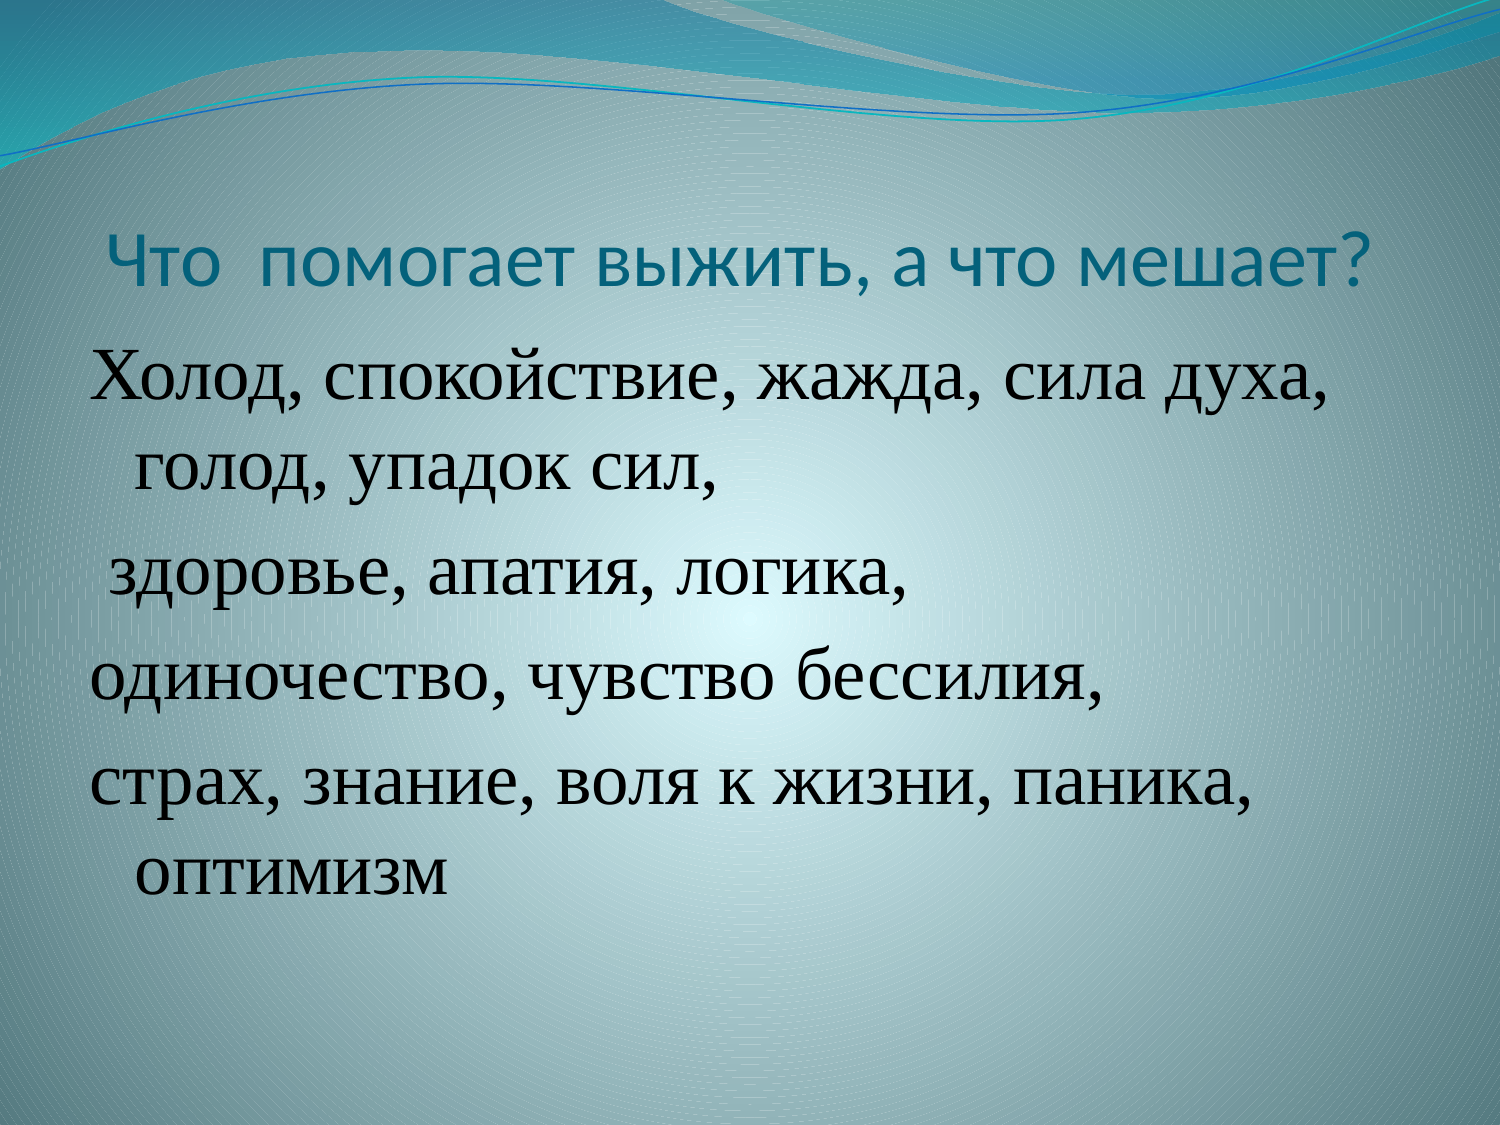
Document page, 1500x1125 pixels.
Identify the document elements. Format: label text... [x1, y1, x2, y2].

title Что помогает выжить, а что мешает? [75, 115, 1425, 303]
list Холод, спокойствие, жажда, сила духа, голод, упадок сил, здоровье, апатия, логика, одиночество, чувство бессилия, страх, знание, воля к жизни, паника, оптимизм [75, 317, 1425, 1038]
